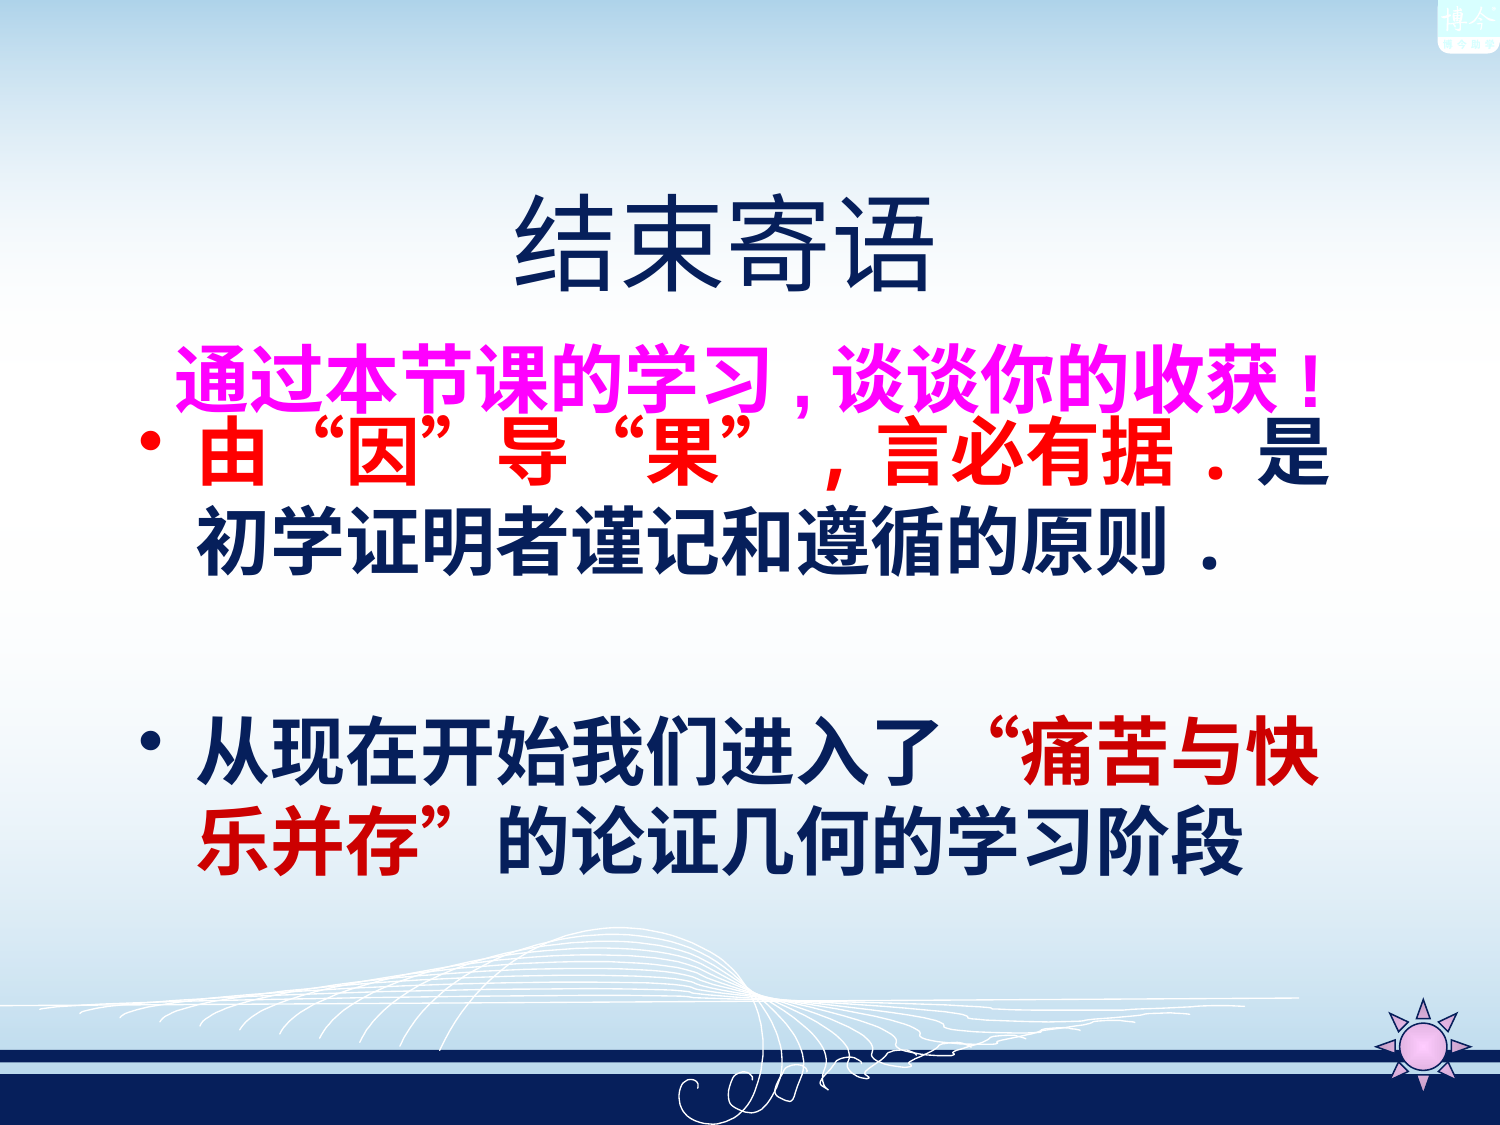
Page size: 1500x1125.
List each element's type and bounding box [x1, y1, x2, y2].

text_box [1376, 1039, 1396, 1054]
text_box [1389, 1013, 1409, 1032]
text_box [1451, 1039, 1471, 1054]
text_box [1438, 1013, 1457, 1032]
text_box [1416, 999, 1431, 1019]
text_box [1399, 1023, 1447, 1071]
text_box [1389, 1061, 1409, 1081]
text_box [1416, 1074, 1431, 1095]
text_box [123, 184, 1375, 790]
text_box [1438, 1061, 1457, 1081]
